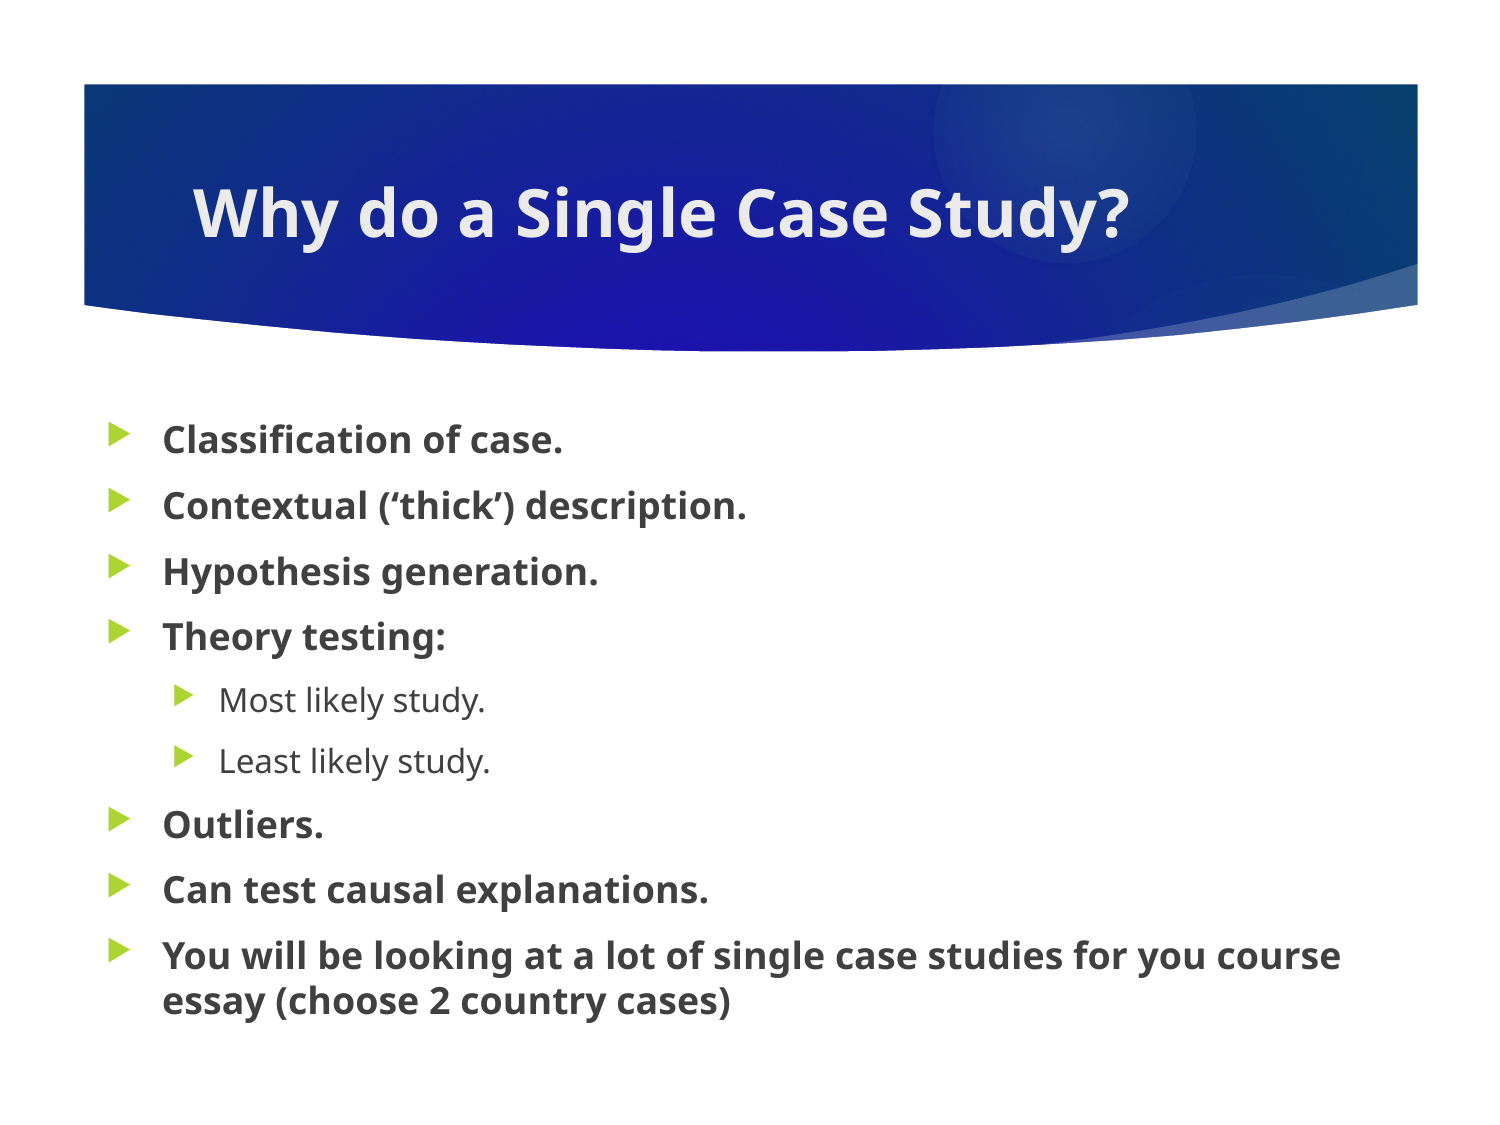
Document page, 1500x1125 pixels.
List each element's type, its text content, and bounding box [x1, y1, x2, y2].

list Classification of case. Contextual (‘thick’) description. Hypothesis generation. Theory testing: Most likely study. Least likely study. Outliers. Can test causal explanations. You will be looking at a lot of single case studies for you course essay (choose 2 country cases) [90, 408, 1411, 1049]
title Why do a Single Case Study? [142, 152, 1183, 269]
